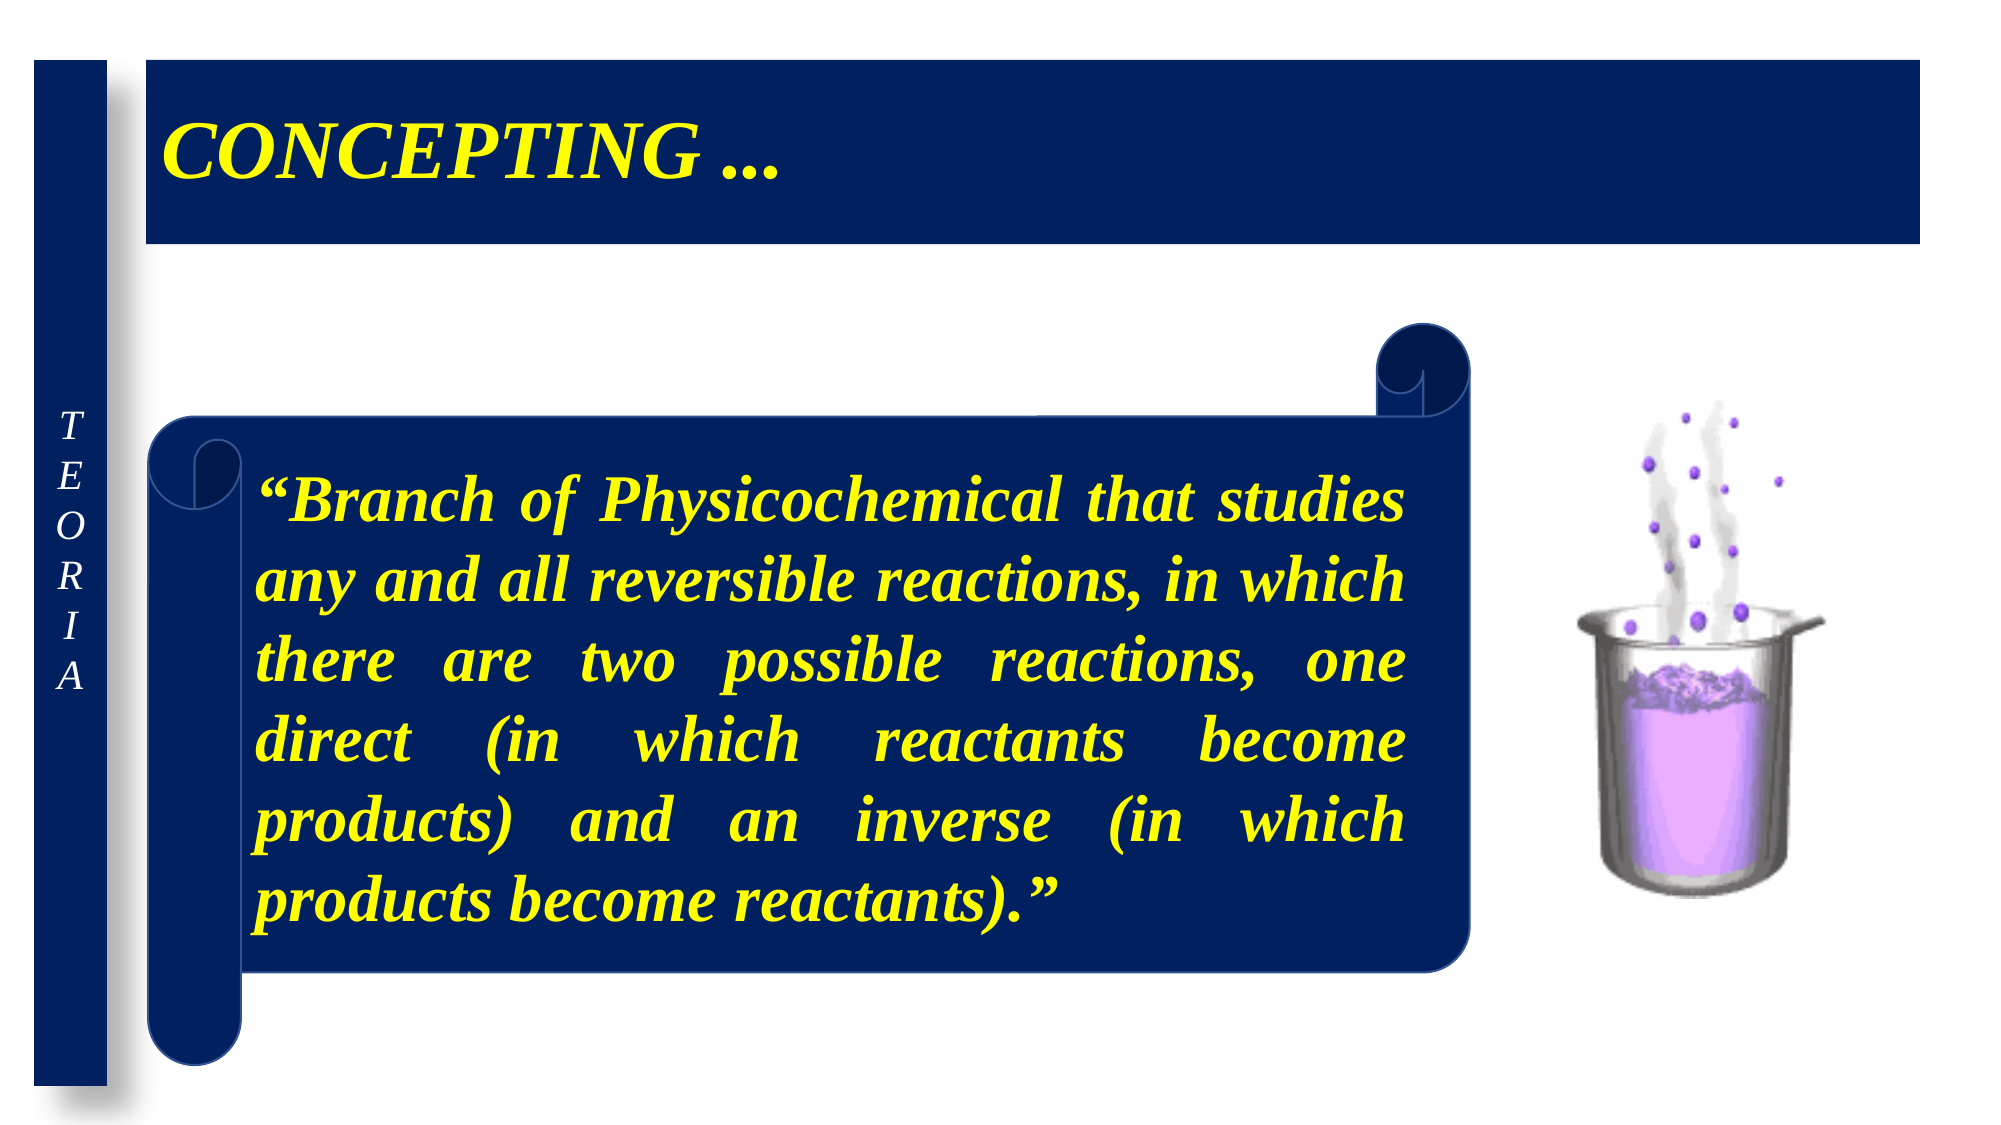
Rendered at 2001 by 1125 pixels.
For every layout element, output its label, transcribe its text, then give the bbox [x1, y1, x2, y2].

picture [1545, 388, 1852, 900]
text_box “Branch of Physicochemical that studies any and all reversible reactions, in which there are two possible reactions, one direct (in which reactants become products) and an inverse (in which products become reactants).” [147, 322, 1471, 1067]
title CONCEPTING ... [146, 59, 1920, 245]
